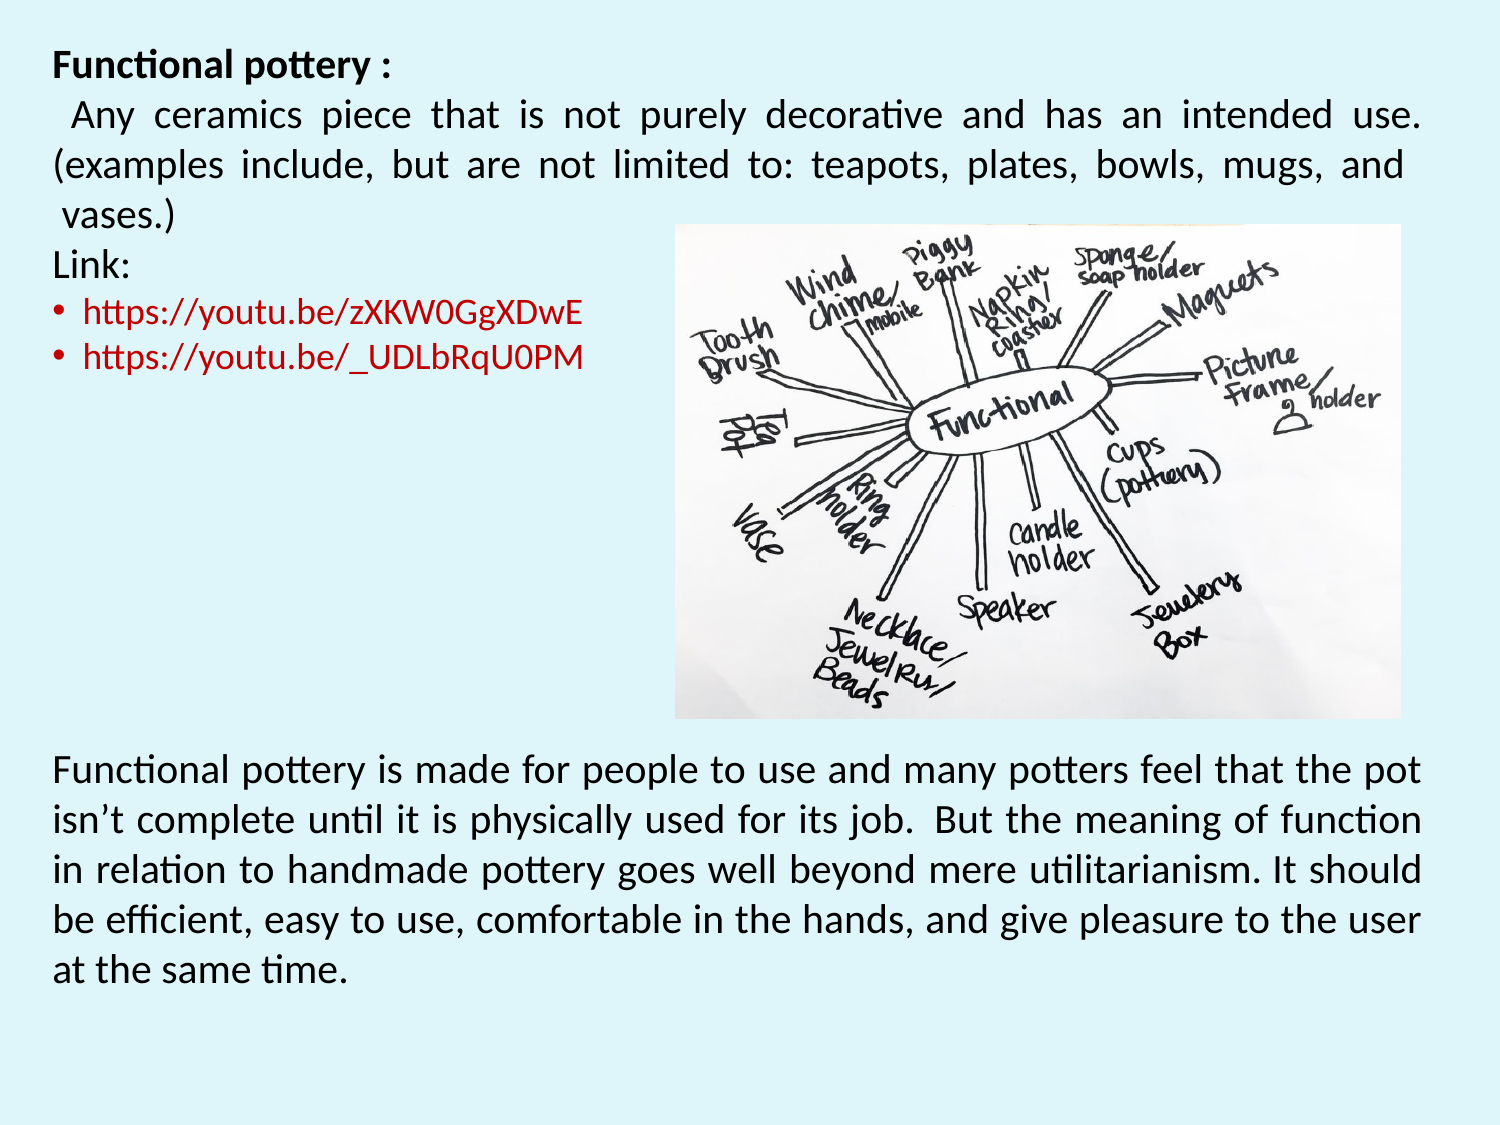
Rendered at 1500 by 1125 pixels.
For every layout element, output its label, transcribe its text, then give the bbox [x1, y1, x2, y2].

picture [674, 224, 1402, 719]
text_box Functional pottery : Any ceramics piece that is not purely decorative and has an intended use. (examples include, but are not limited to: teapots, plates, bowls, mugs, and vases.) Link: https://youtu.be/zXKW0GgXDwE https://youtu.be/_UDLbRqU0PM Functional pottery is made for people to use and many potters feel that the pot isn’t complete until it is physically used for its job. But the meaning of function in relation to handmade pottery goes well beyond mere utilitarianism. It should be efficient, easy to use, comfortable in the hands, and give pleasure to the user at the same time. [37, 29, 1438, 1000]
